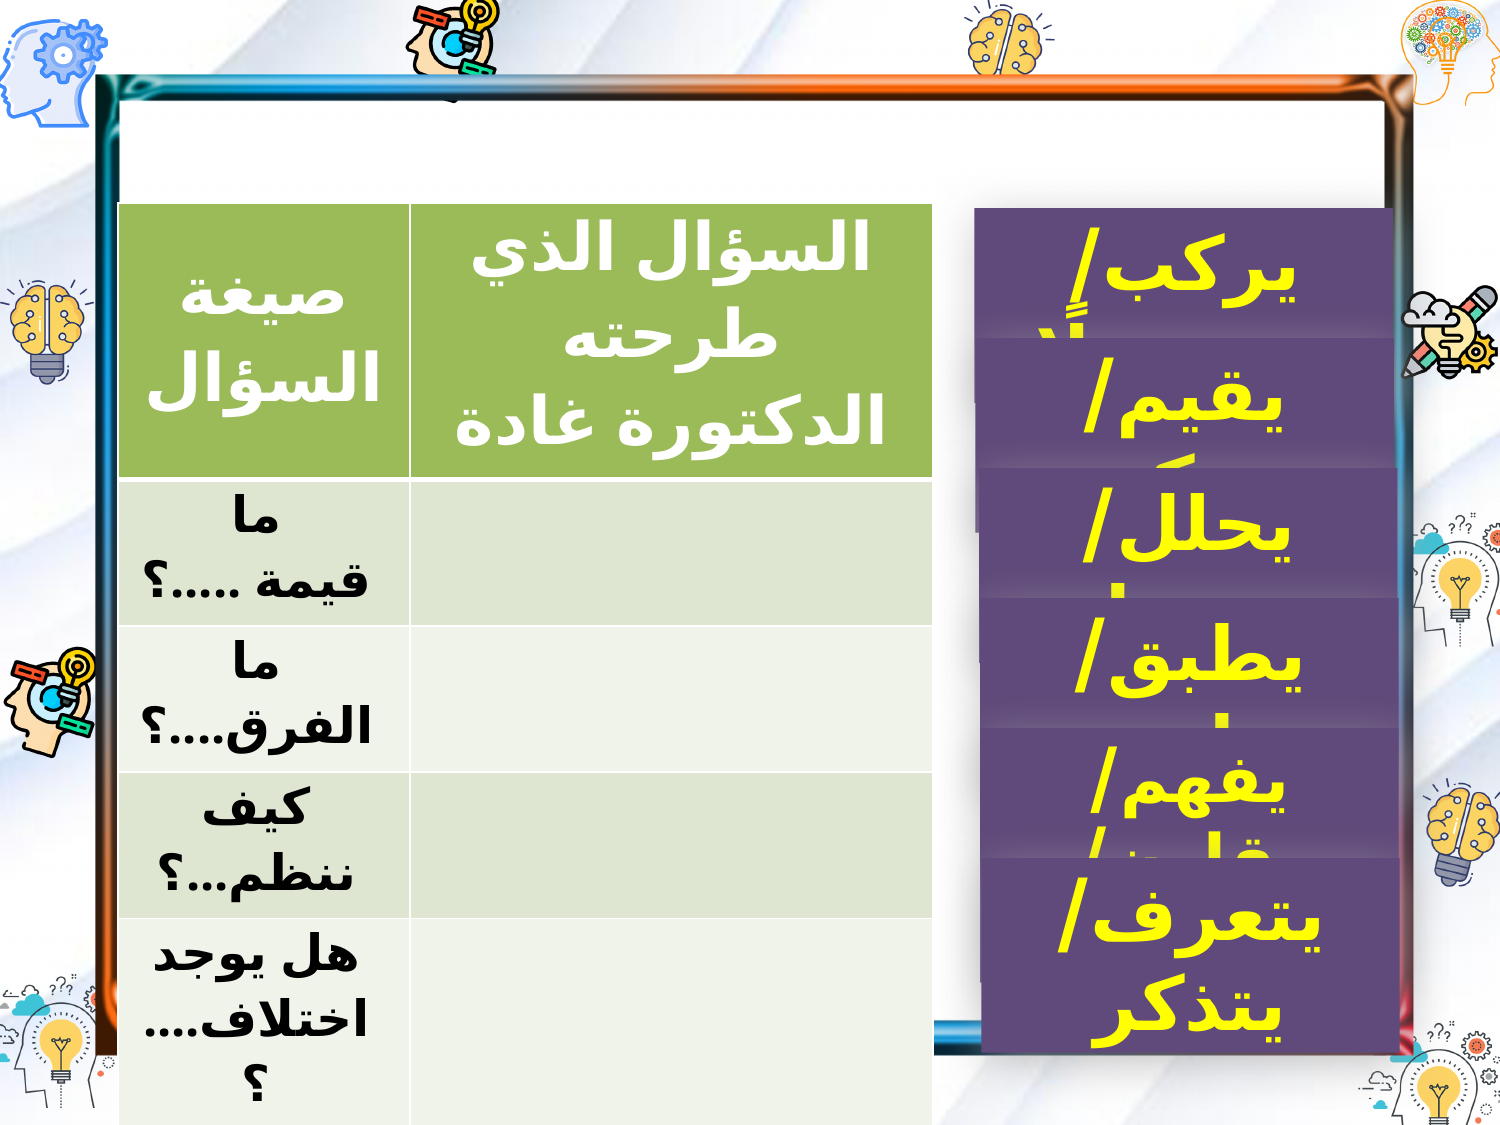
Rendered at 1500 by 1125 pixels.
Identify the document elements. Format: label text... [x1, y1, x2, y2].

text_box يفهم/ يقارن/ يعلل [980, 728, 1399, 851]
table_cell [411, 482, 932, 625]
text_box يقيم/يحكم [975, 338, 1394, 463]
table_cell كيف ننظم...؟ [119, 773, 409, 918]
table_cell هل يوجد اختلاف....؟ [119, 919, 409, 1125]
picture [0, 0, 1500, 1125]
text_box يحلل/ يستدل [979, 468, 1398, 591]
text_box يتعرف/ يتذكر [981, 858, 1400, 1053]
table_header صيغة السؤال [119, 204, 409, 477]
table_header السؤال الذي طرحته الدكتورة غادة [411, 204, 932, 477]
table_cell [411, 773, 932, 918]
text_box يركب/ يبني حلًا [974, 208, 1393, 332]
table_cell [411, 627, 932, 771]
text_box يطبق/يمارس [980, 598, 1399, 720]
table_cell [411, 919, 932, 1125]
table_cell ما الفرق....؟ [119, 627, 409, 771]
table_cell ما قيمة .....؟ [119, 482, 409, 625]
